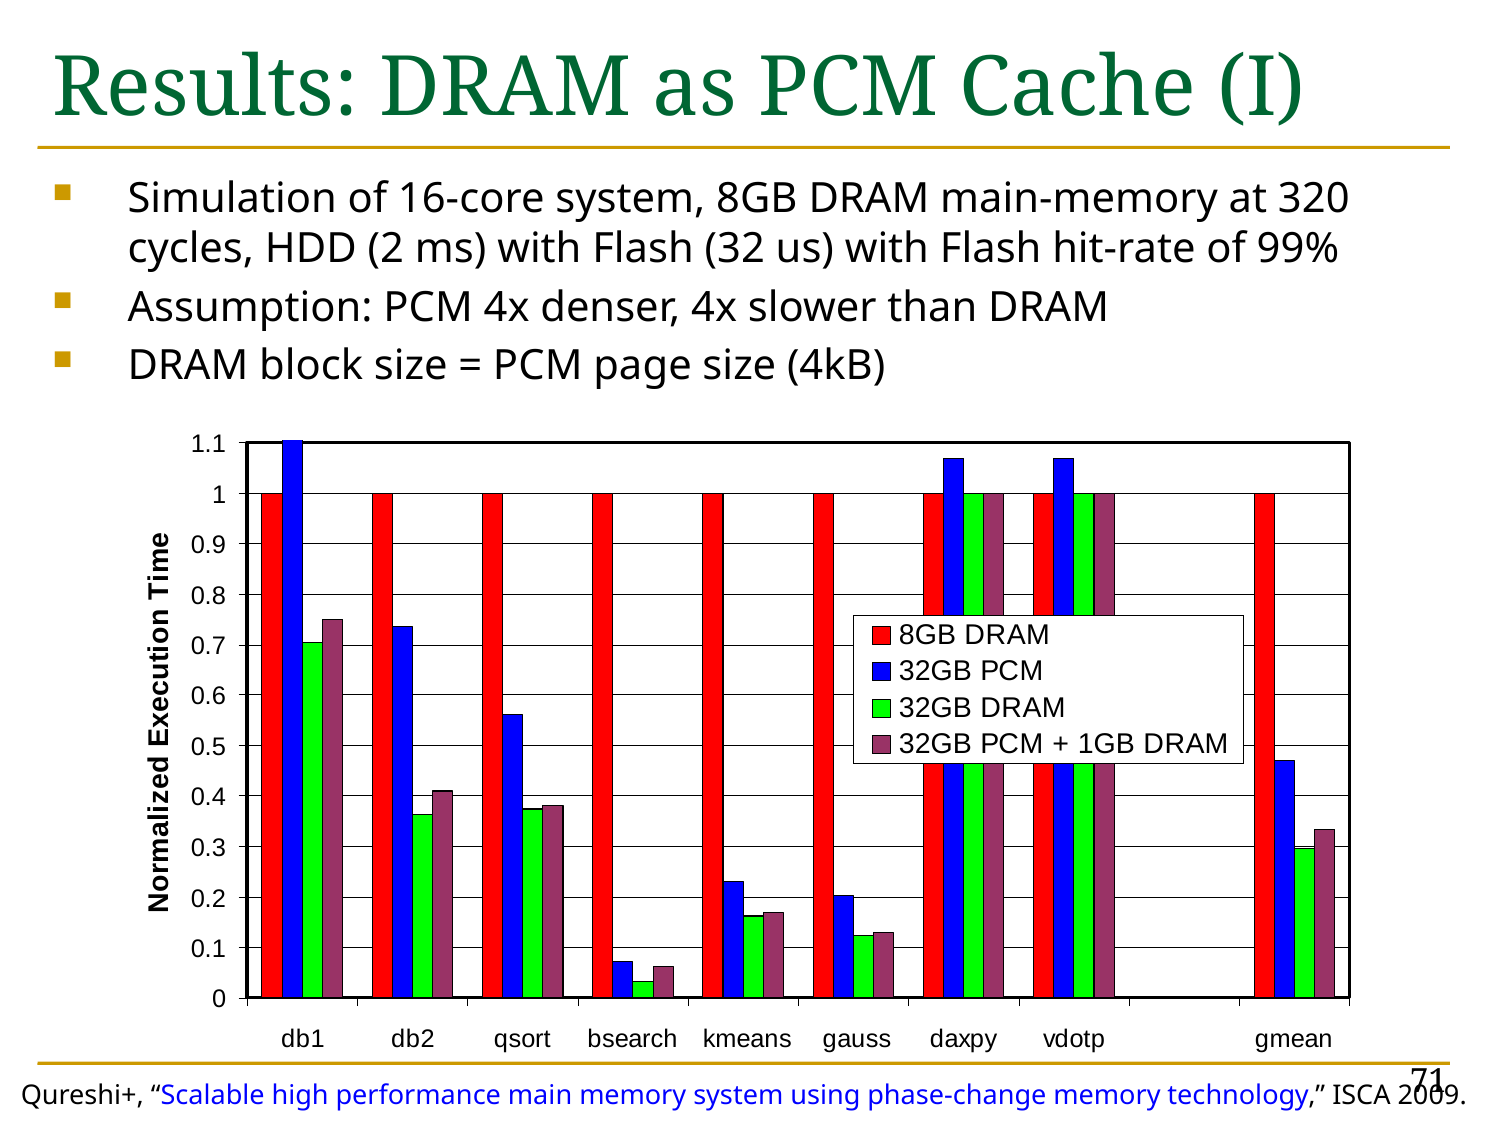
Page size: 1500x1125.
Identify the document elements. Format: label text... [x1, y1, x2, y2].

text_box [112, 404, 1380, 1076]
text_box Qureshi+, “Scalable high performance main memory system using phase-change memory technology,” ISCA 2009. [5, 1070, 1500, 1125]
title Results: DRAM as PCM Cache (I) [37, 24, 1450, 163]
list Simulation of 16-core system, 8GB DRAM main-memory at 320 cycles, HDD (2 ms) with Flash (32 us) with Flash hit-rate of 99% Assumption: PCM 4x denser, 4x slower than DRAM DRAM block size = PCM page size (4kB) [37, 163, 1500, 1016]
slide_number 71 [1384, 1036, 1462, 1070]
